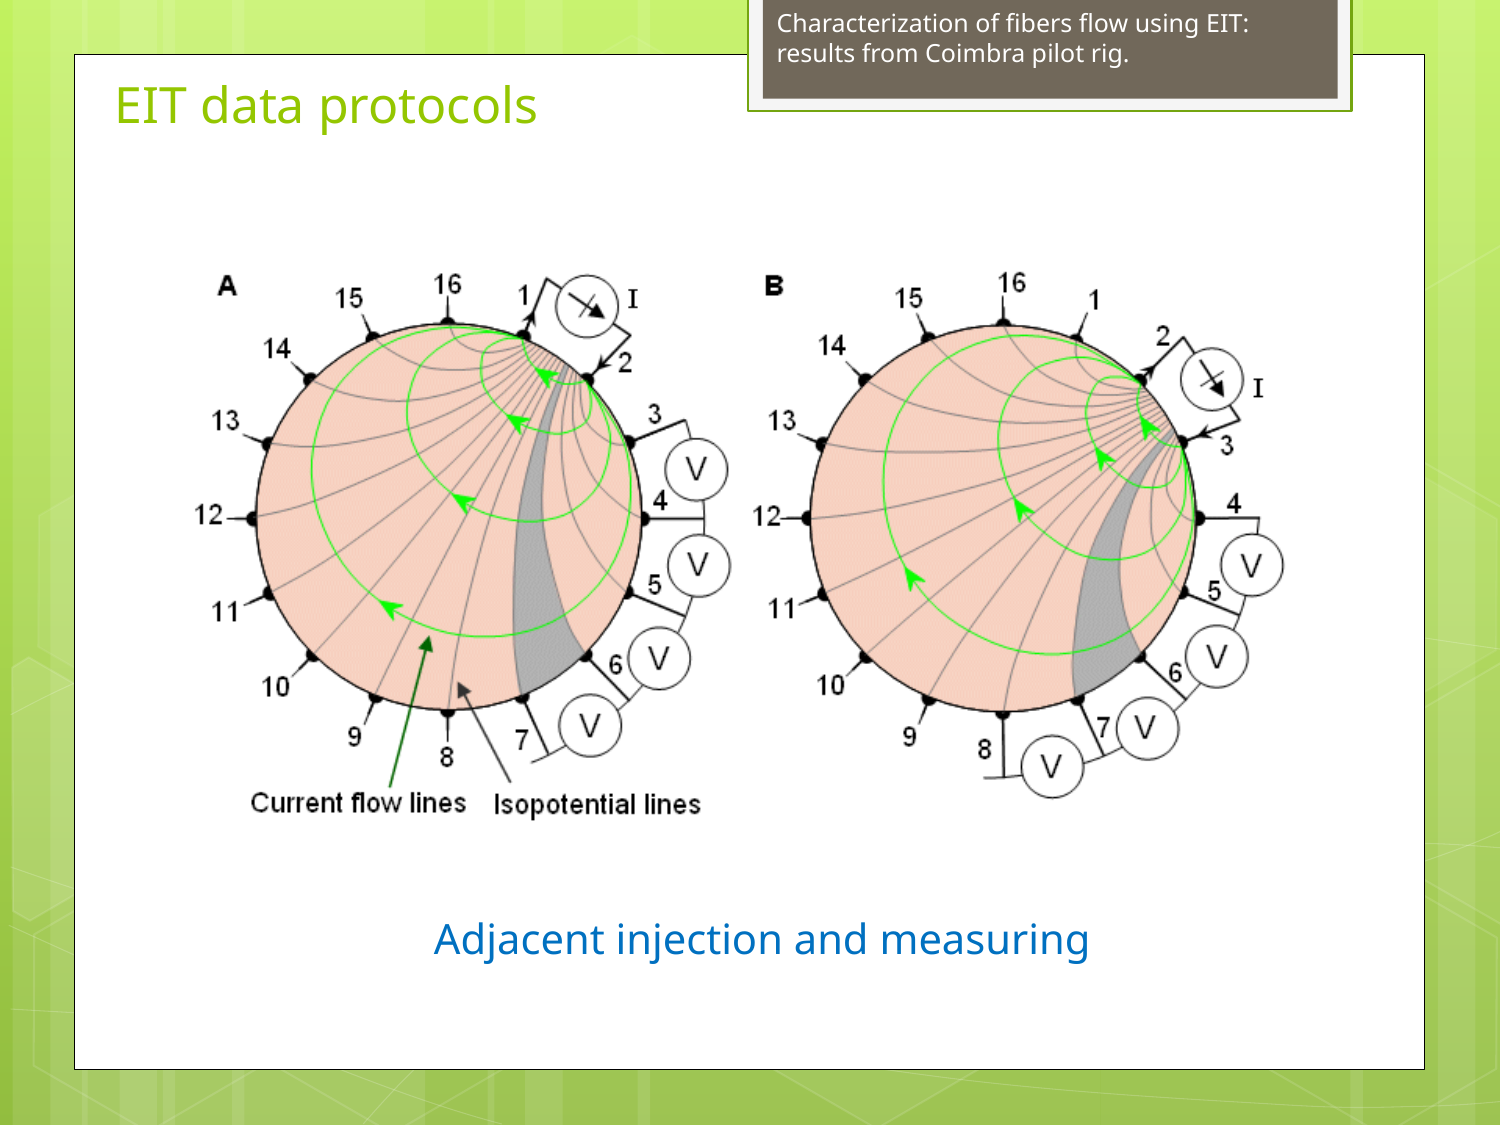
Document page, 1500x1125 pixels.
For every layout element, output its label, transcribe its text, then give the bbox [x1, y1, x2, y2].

text_box Characterization of fibers flow using EIT: results from Coimbra pilot rig. [761, 0, 1341, 75]
picture [182, 219, 1293, 830]
text_box Adjacent injection and measuring [419, 905, 1128, 970]
text_box EIT data protocols [100, 66, 833, 322]
